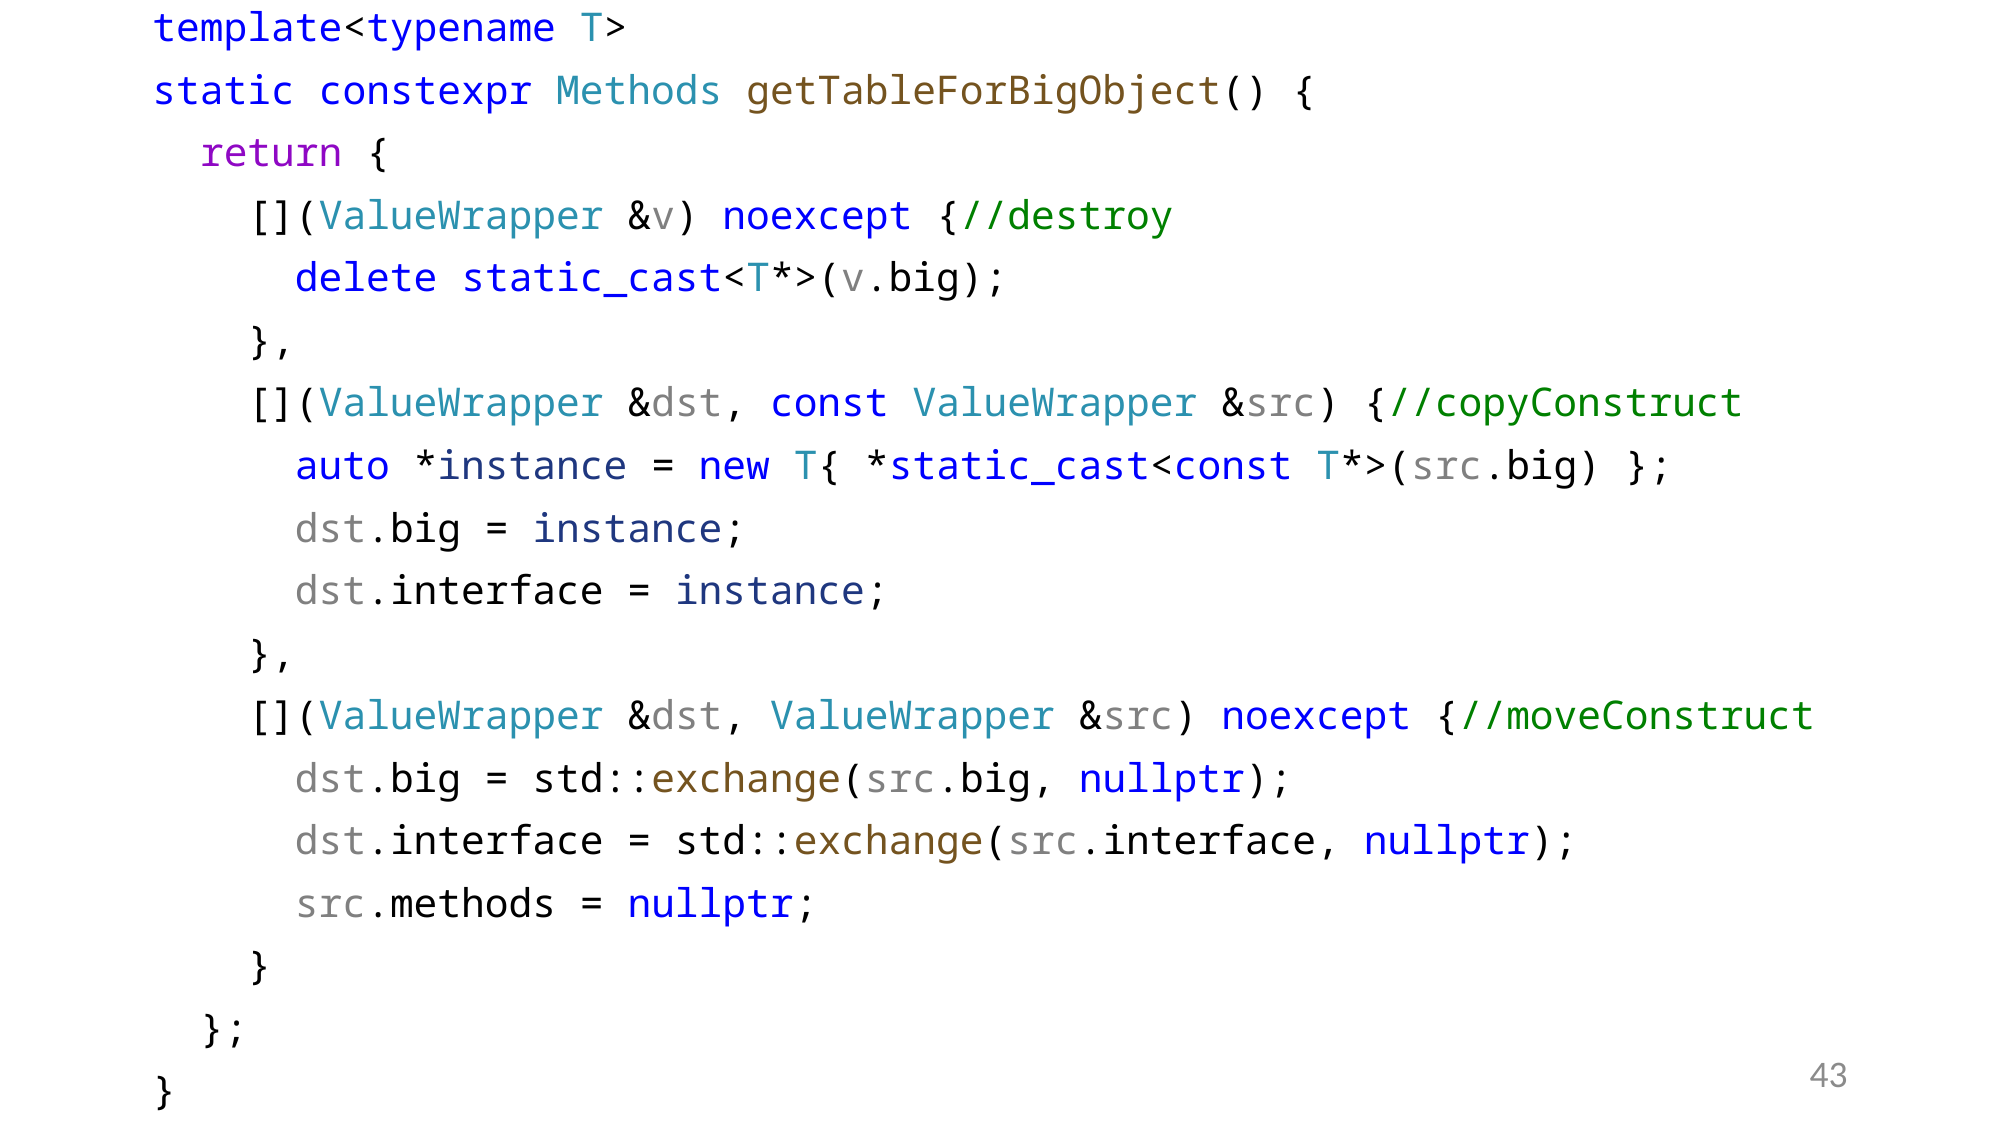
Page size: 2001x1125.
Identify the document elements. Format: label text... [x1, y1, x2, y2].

list template<typename T> static constexpr Methods getTableForBigObject() { return { [](ValueWrapper &v) noexcept {//destroy delete static_cast<T*>(v.big); }, [](ValueWrapper &dst, const ValueWrapper &src) {//copyConstruct auto *instance = new T{ *static_cast<const T*>(src.big) }; dst.big = instance; dst.interface = instance; }, [](ValueWrapper &dst, ValueWrapper &src) noexcept {//moveConstruct dst.big = std::exchange(src.big, nullptr); dst.interface = std::exchange(src.interface, nullptr); src.methods = nullptr; } }; } [137, 0, 1863, 1125]
slide_number 43 [1412, 1042, 1863, 1103]
